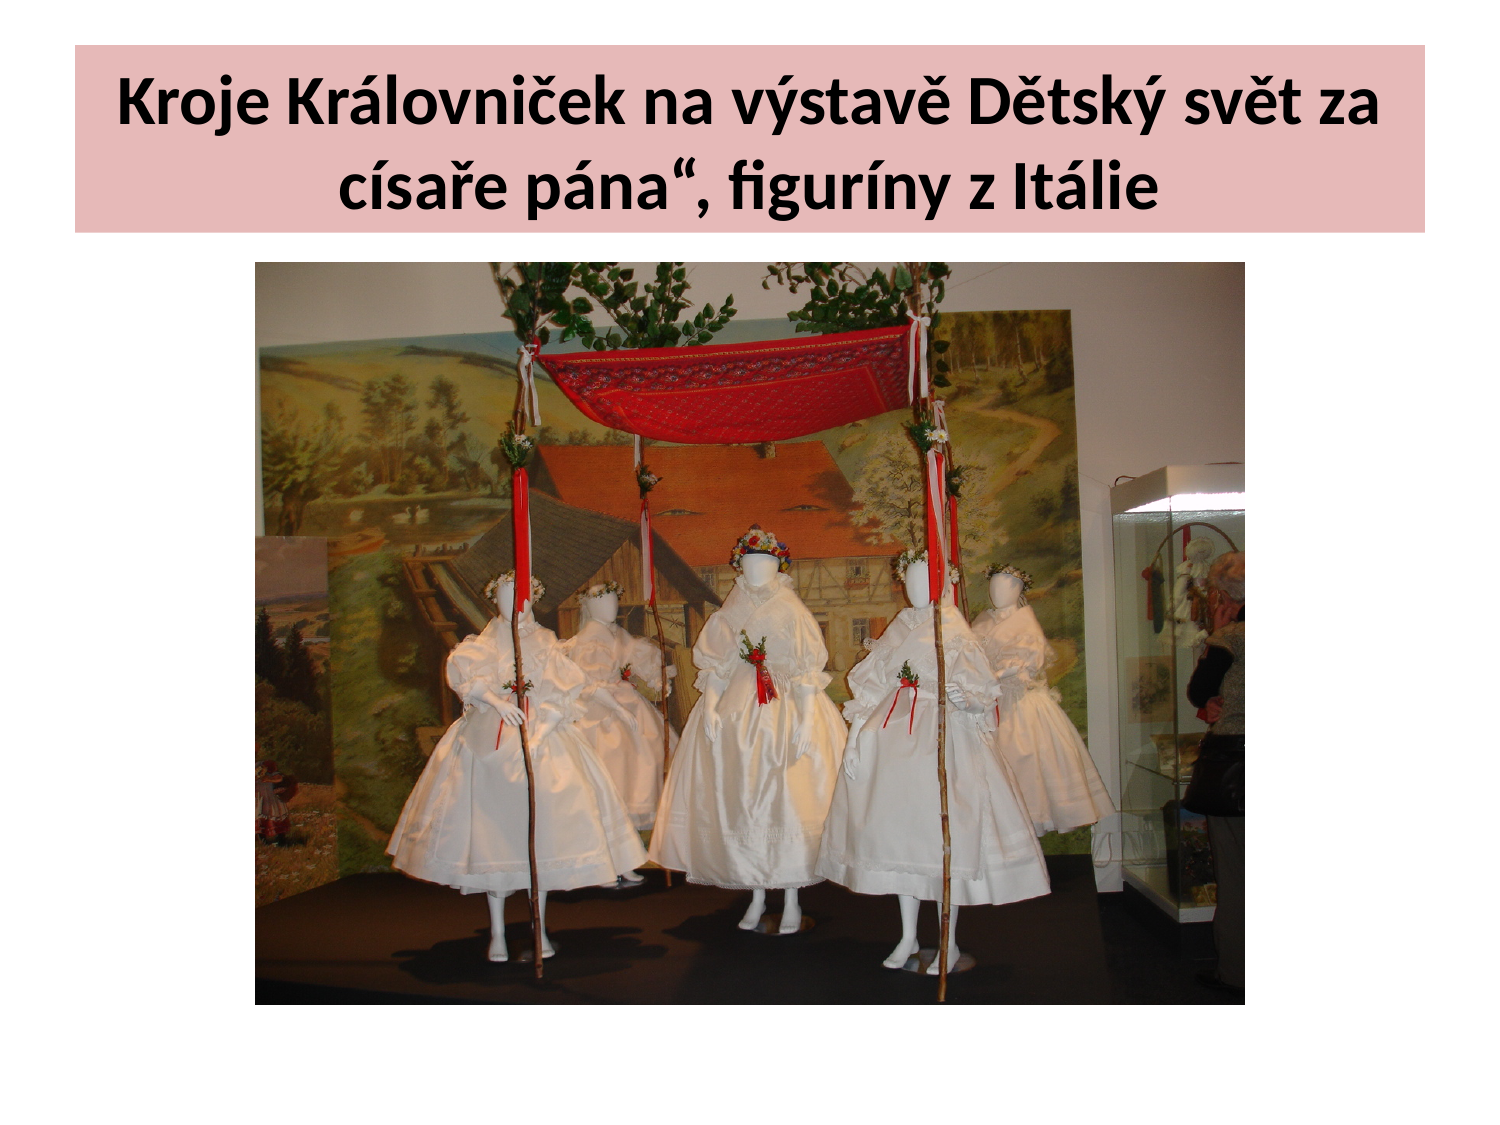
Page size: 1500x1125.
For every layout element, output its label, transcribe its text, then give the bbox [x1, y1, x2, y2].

title Kroje Královniček na výstavě Dětský svět za císaře pána“, figuríny z Itálie [75, 45, 1425, 233]
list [254, 262, 1246, 1006]
